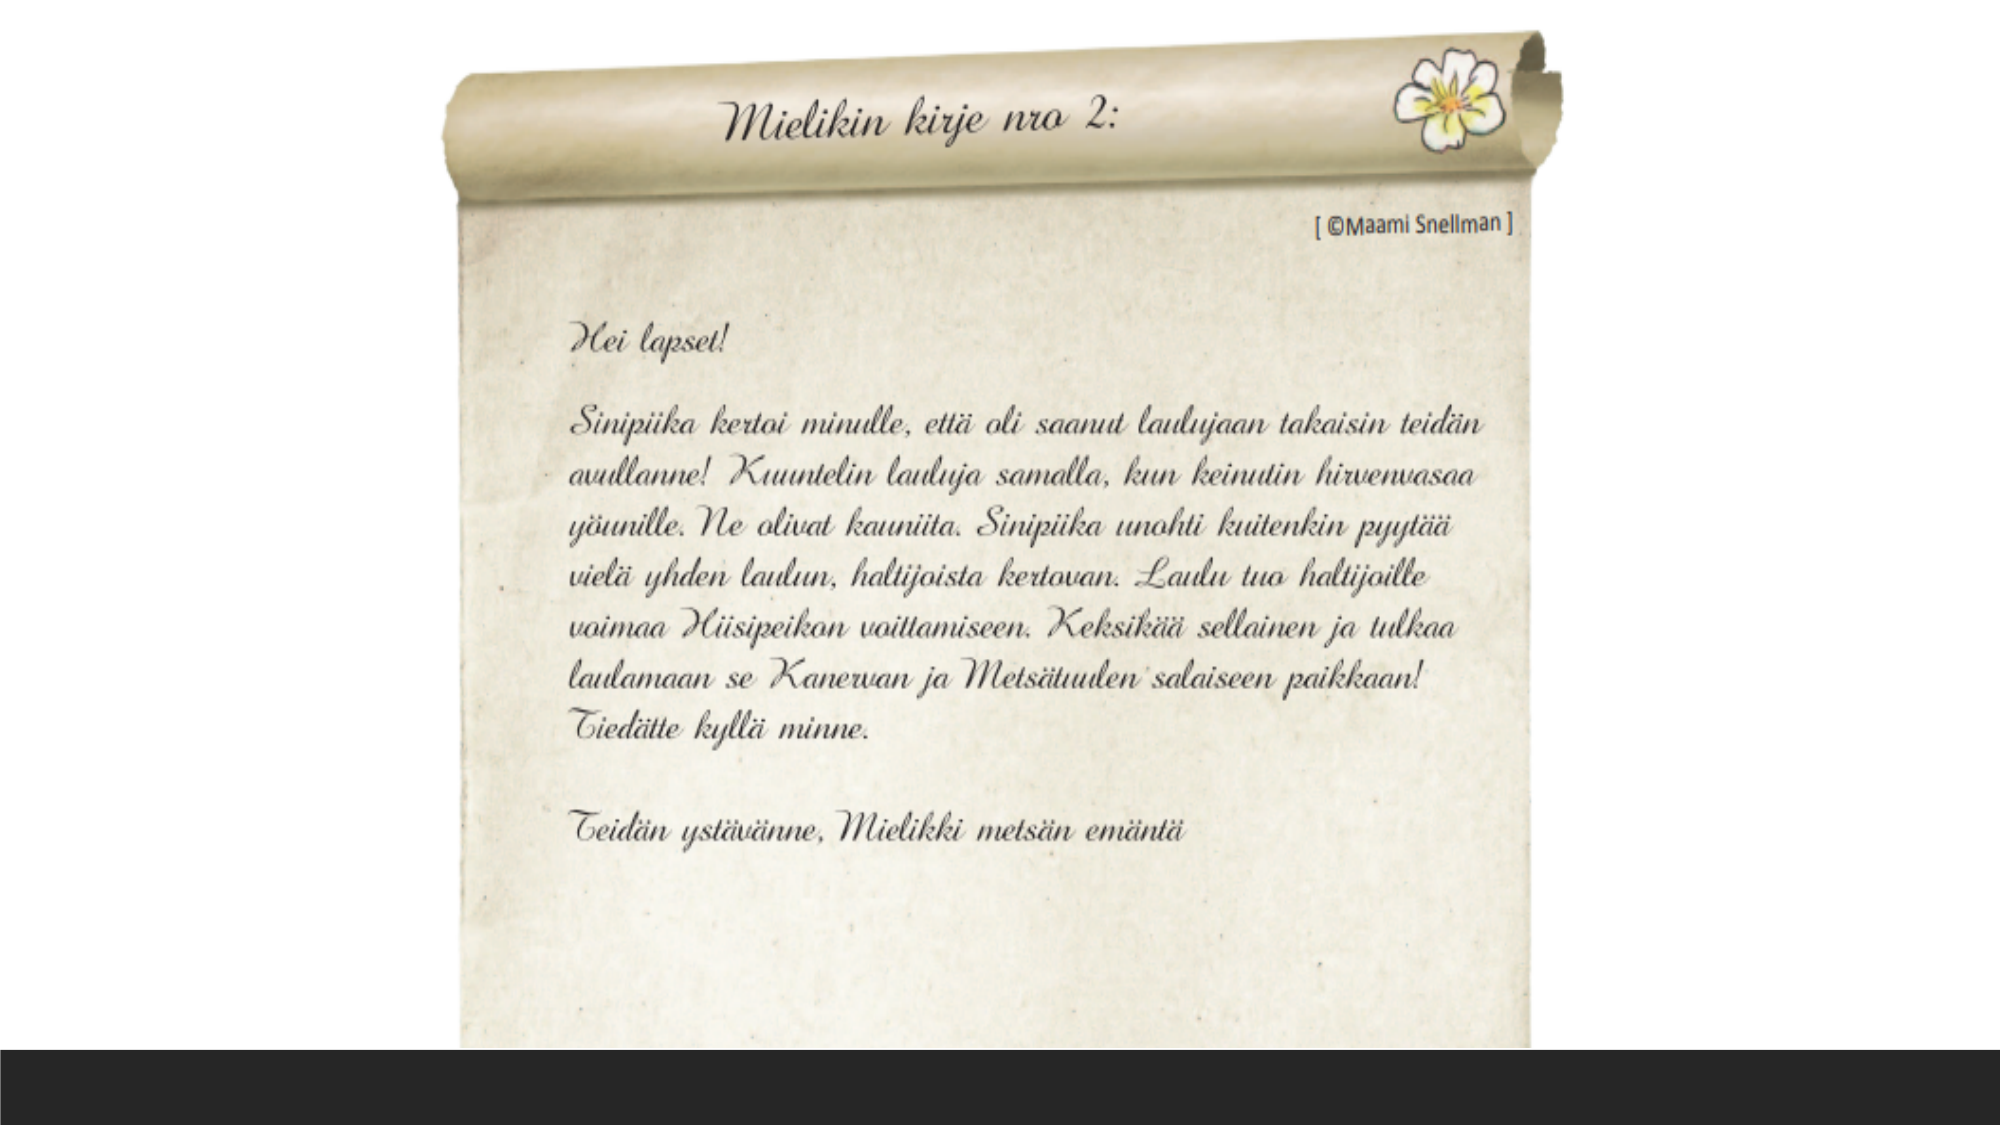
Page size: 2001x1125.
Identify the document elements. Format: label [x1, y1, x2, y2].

picture [384, 0, 1603, 1049]
